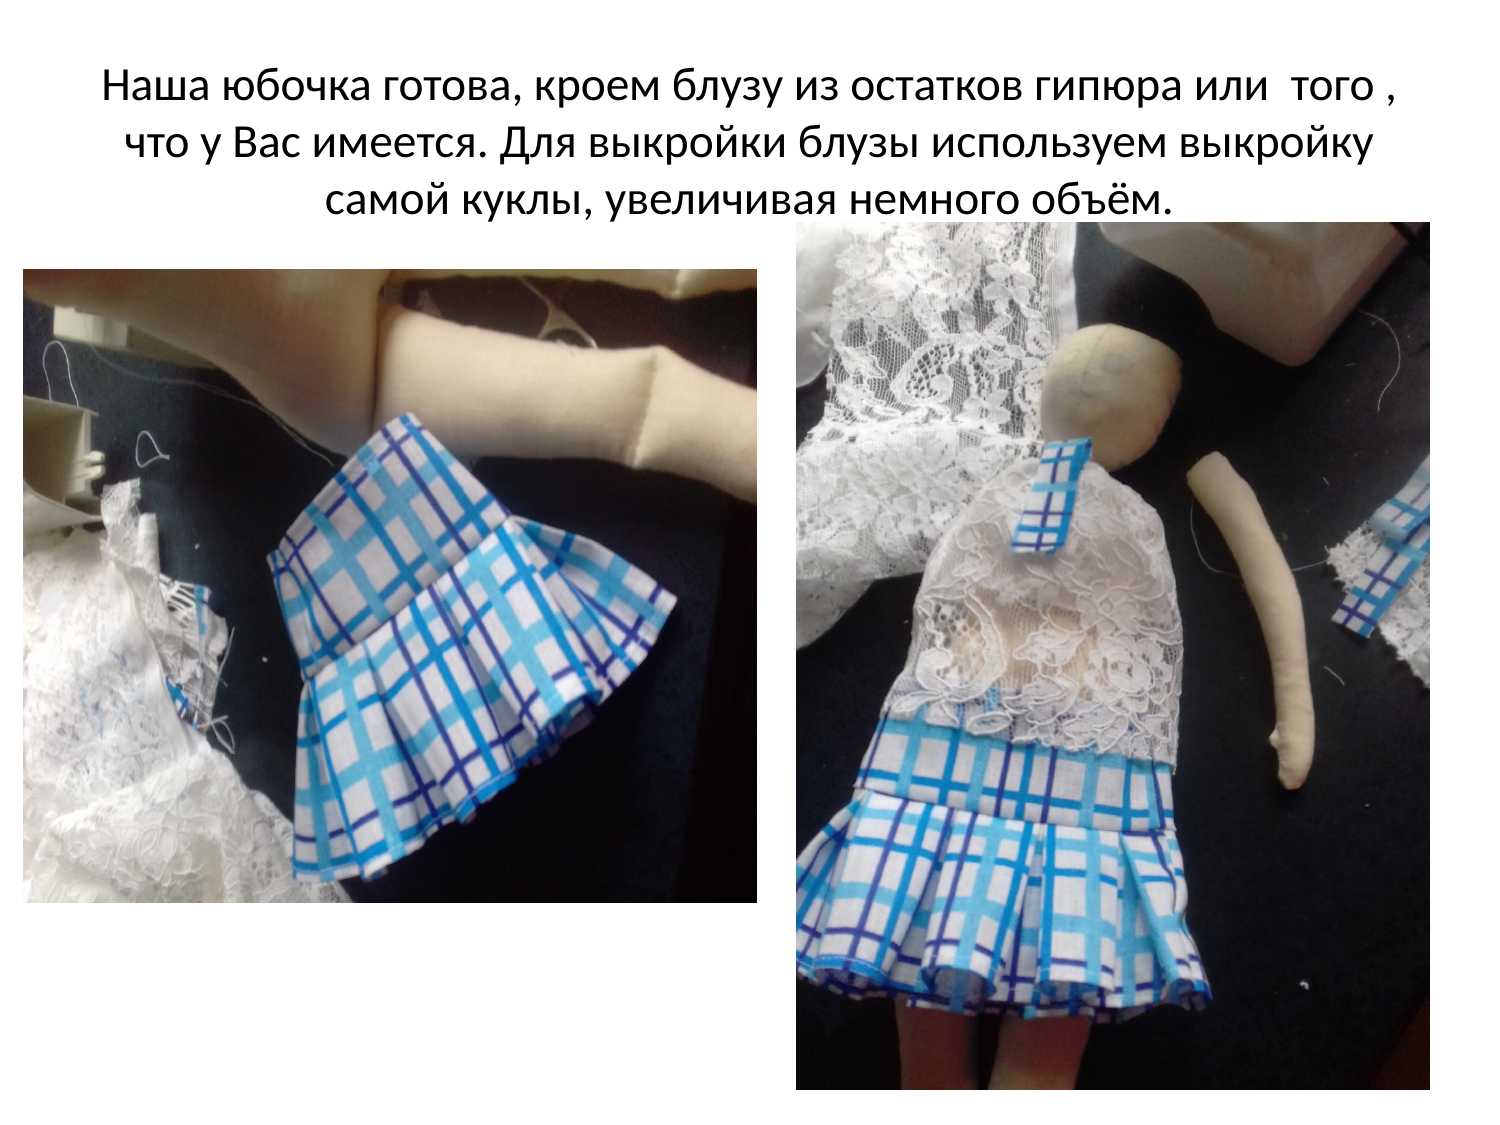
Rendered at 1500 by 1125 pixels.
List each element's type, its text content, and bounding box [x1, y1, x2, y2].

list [23, 269, 757, 903]
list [796, 222, 1430, 1090]
title Наша юбочка готова, кроем блузу из остатков гипюра или того , что у Вас имеется. Для выкройки блузы используем выкройку самой куклы, увеличивая немного объём. [75, 45, 1425, 233]
